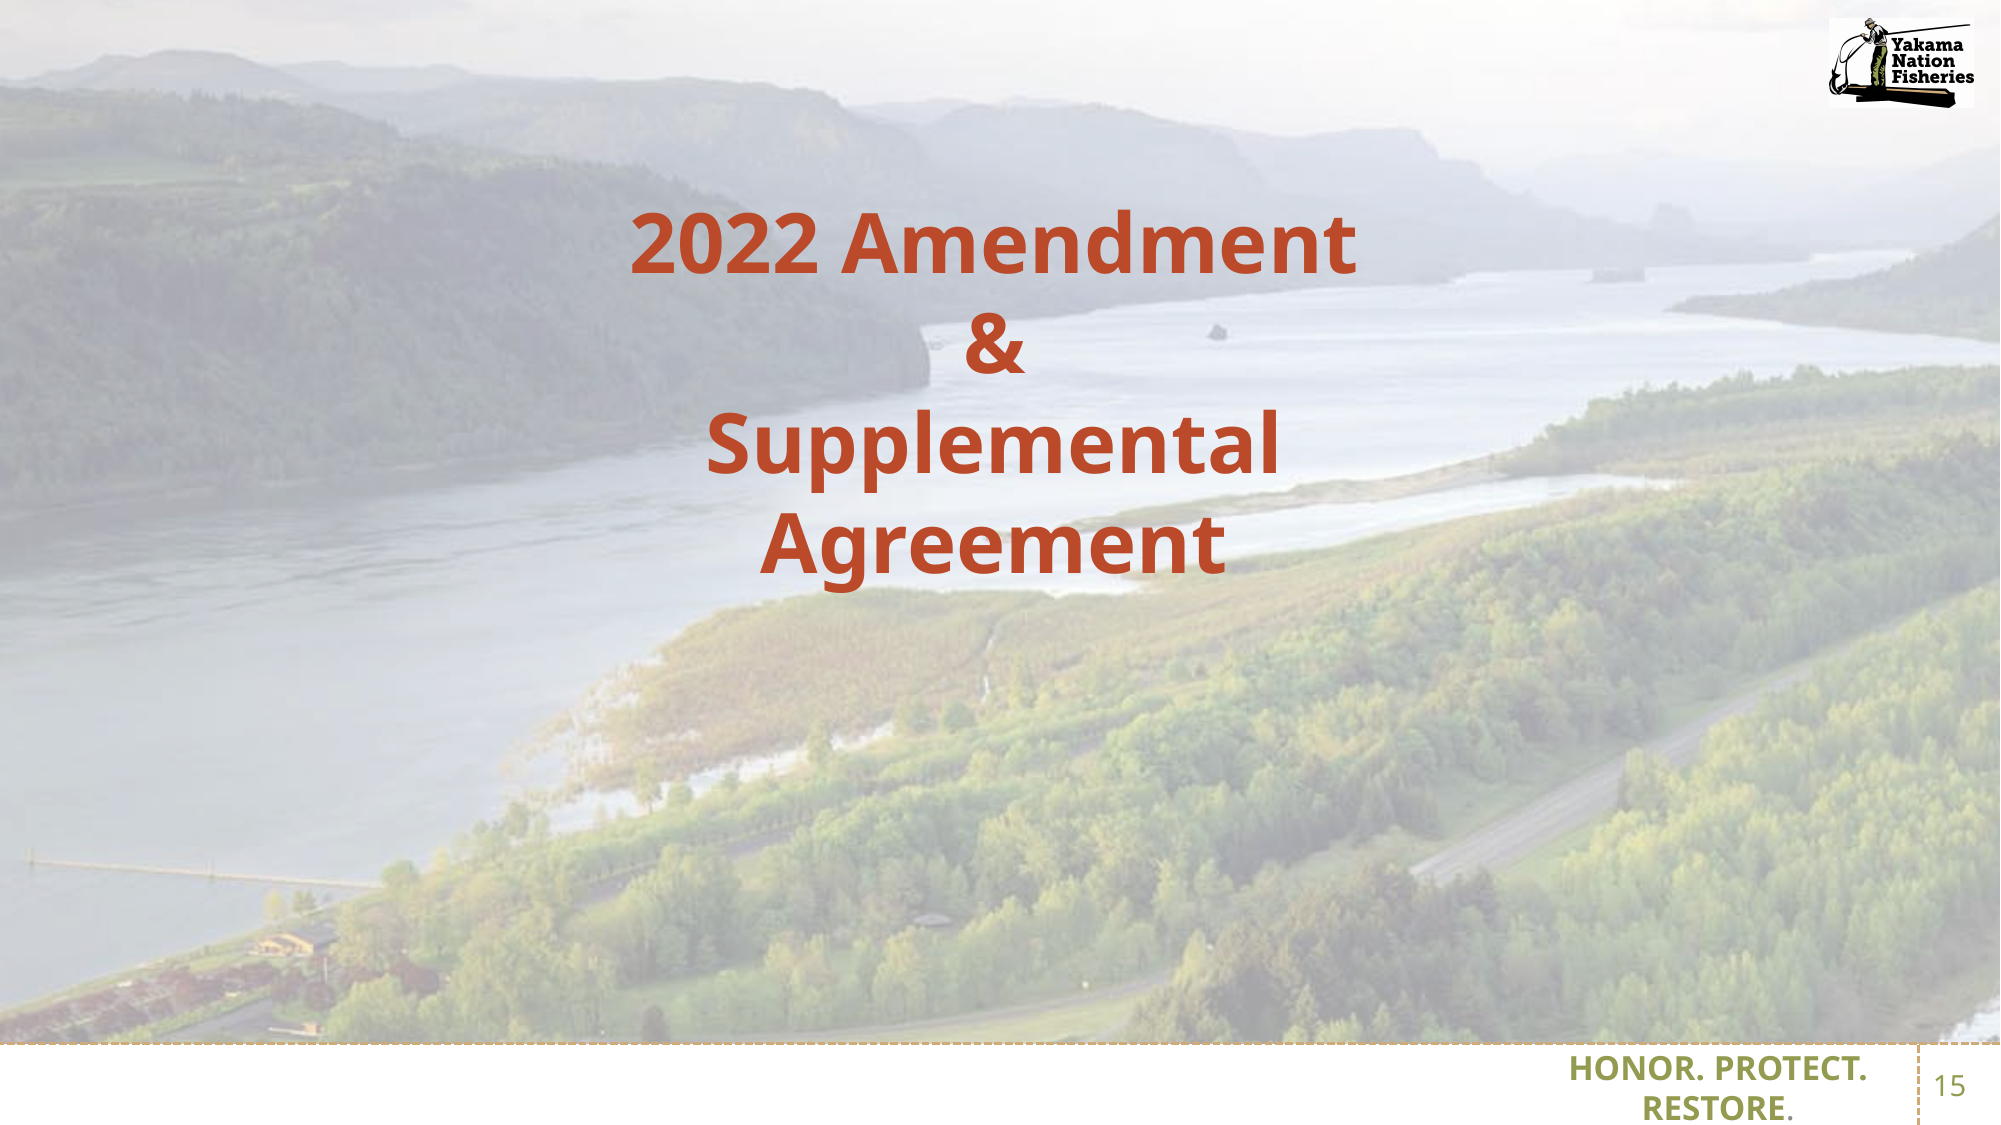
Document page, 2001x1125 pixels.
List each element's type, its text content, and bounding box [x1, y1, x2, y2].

picture [0, 0, 2000, 1042]
footer HONOR. PROTECT. RESTORE. [1518, 1057, 1911, 1117]
text_box 15 [1925, 1059, 1996, 1120]
